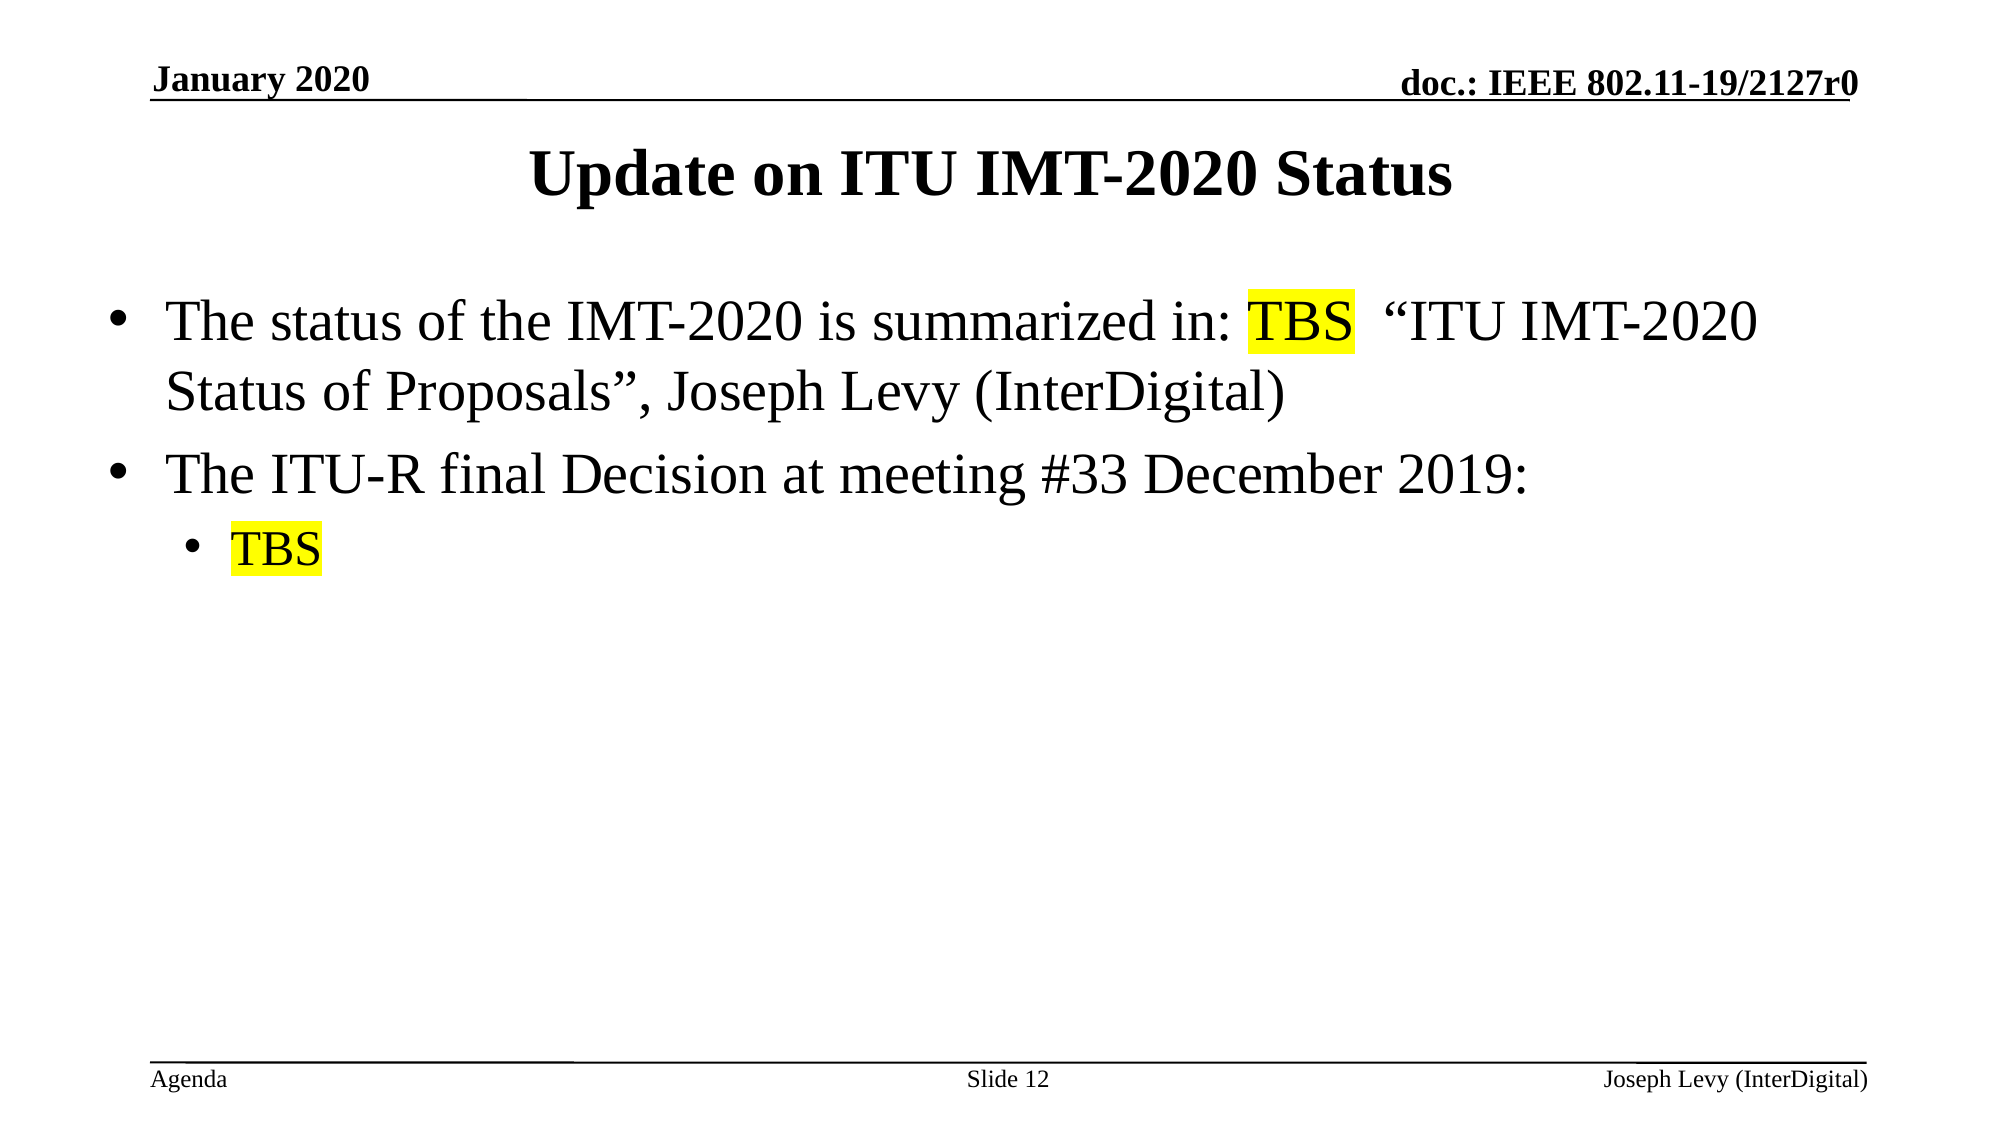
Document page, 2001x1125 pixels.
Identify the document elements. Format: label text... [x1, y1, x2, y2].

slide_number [152, 54, 563, 100]
title Update on ITU IMT-2020 Status [149, 112, 1850, 226]
list The status of the IMT-2020 is summarized in: TBS “ITU IMT-2020 Status of Proposals”, Joseph Levy (InterDigital) The ITU-R final Decision at meeting #33 December 2019: TBS [93, 274, 1907, 1013]
slide_number Slide 12 [950, 1061, 1067, 1123]
footer Joseph Levy (InterDigital) [1171, 1061, 1869, 1093]
